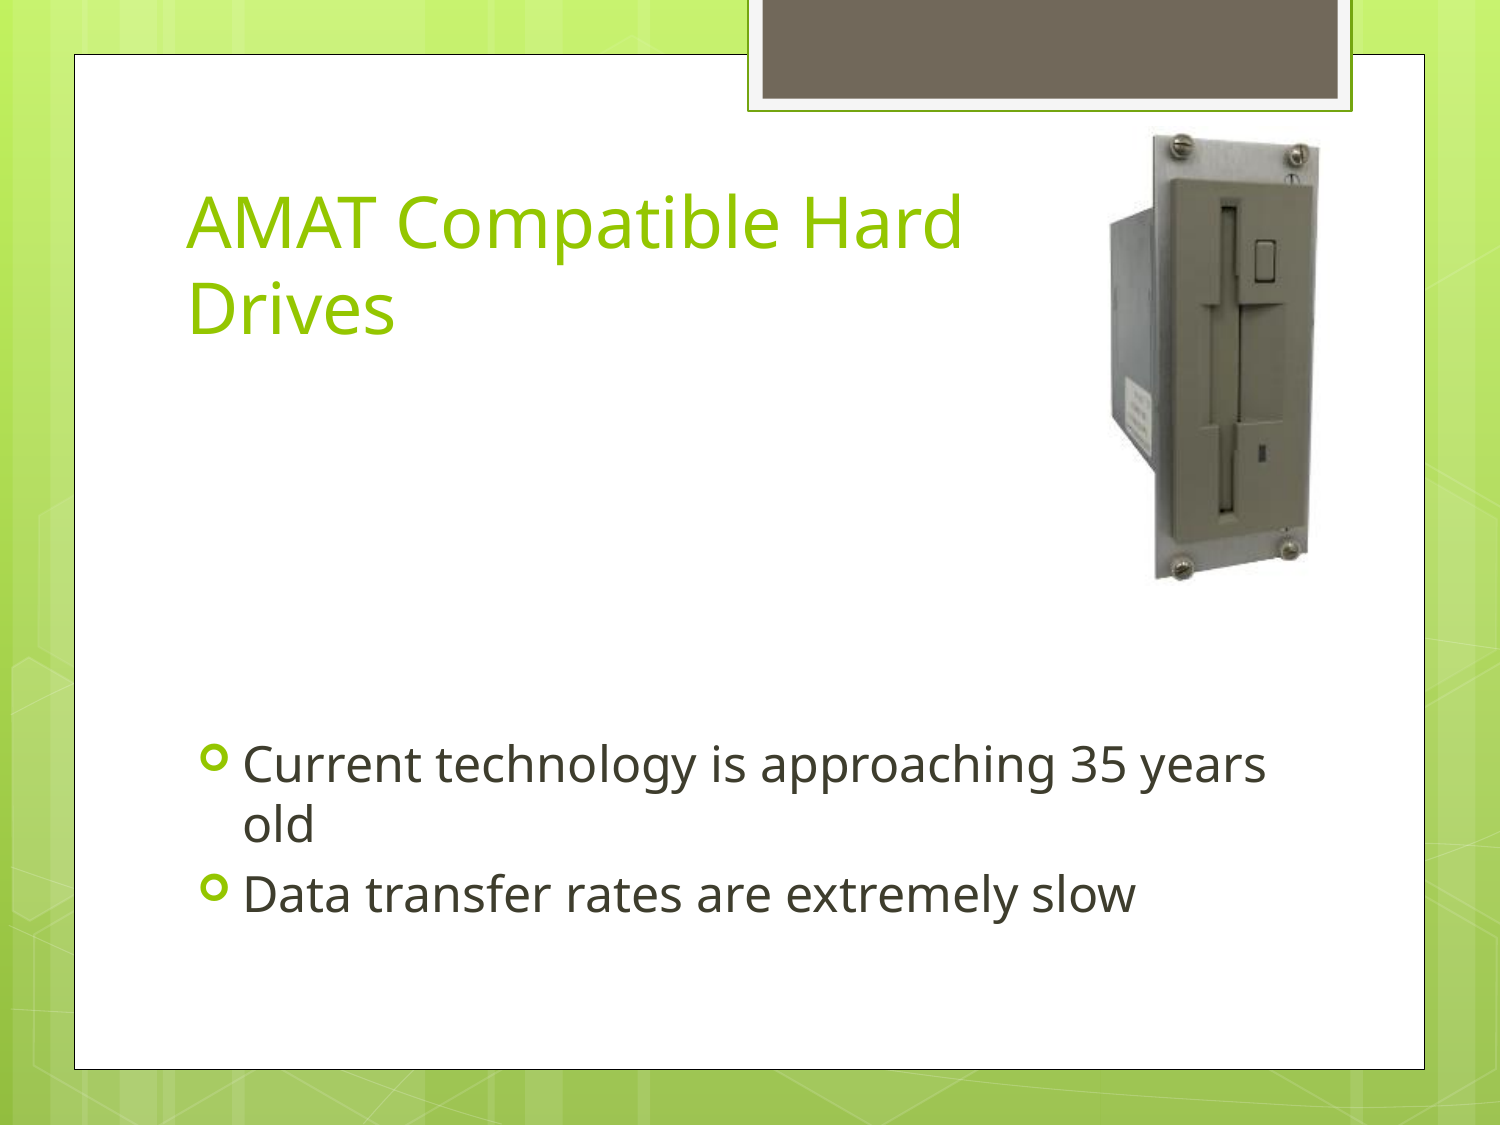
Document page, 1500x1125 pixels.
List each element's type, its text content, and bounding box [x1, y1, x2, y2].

picture [1082, 126, 1330, 587]
list Current technology is approaching 35 years old Data transfer rates are extremely slow [171, 725, 1283, 1007]
title AMAT Compatible Hard Drives [171, 168, 1015, 357]
